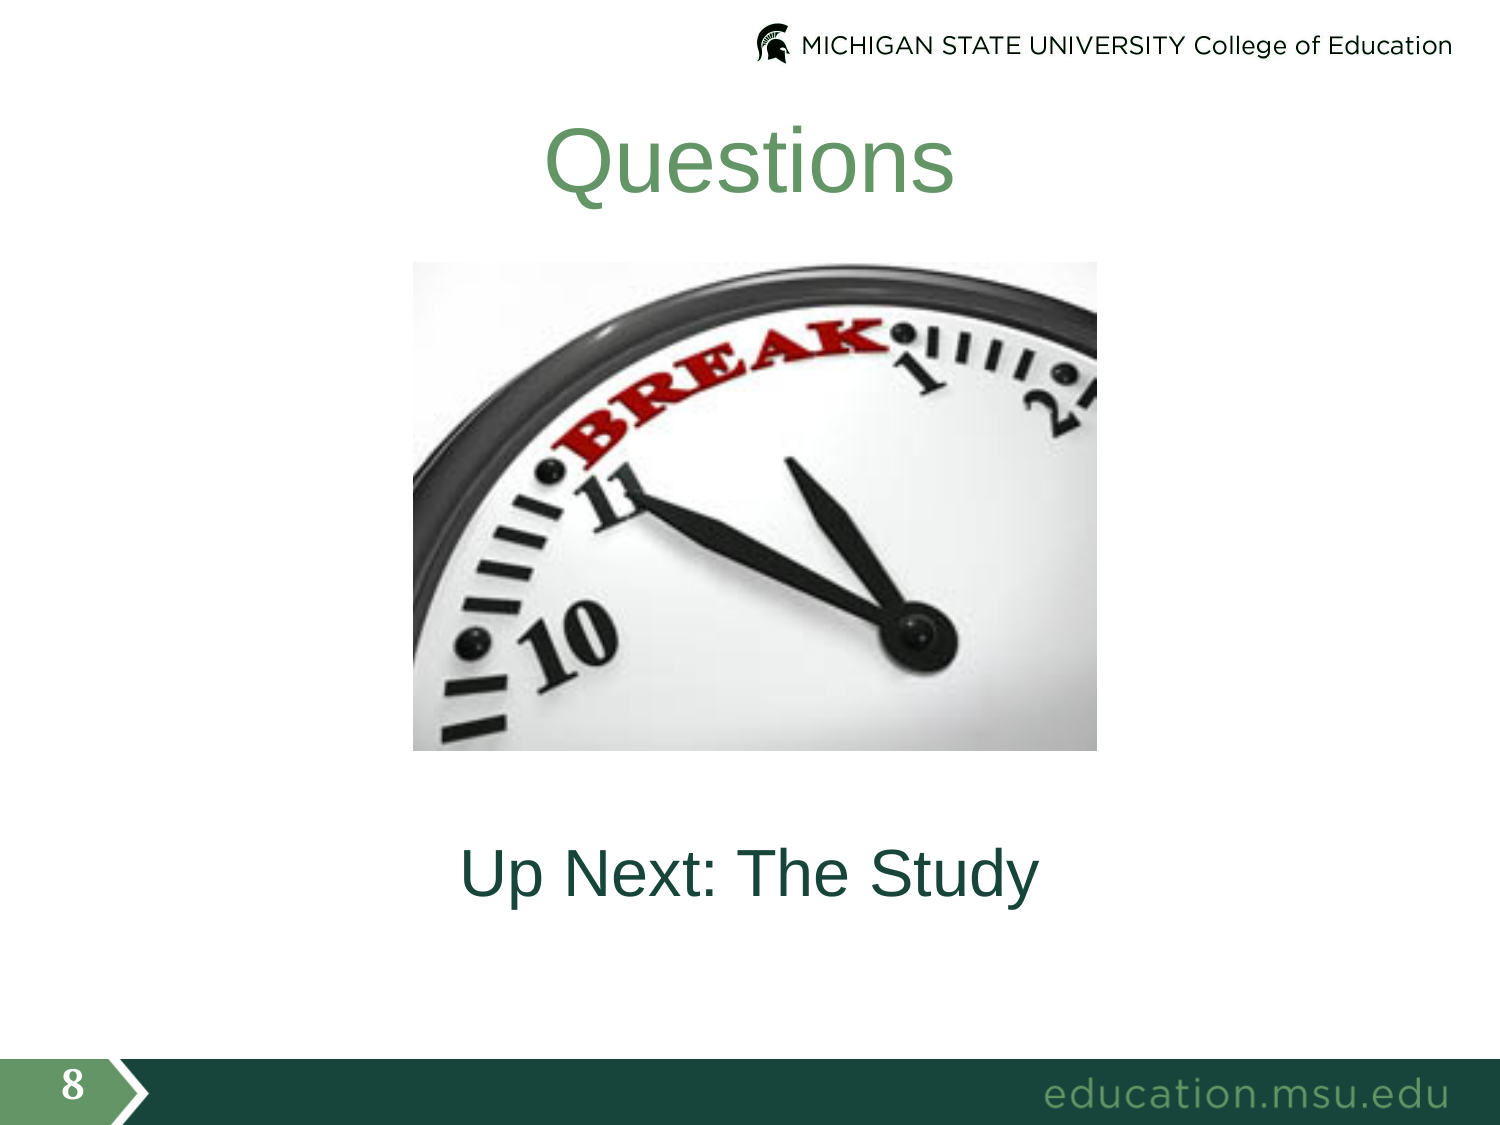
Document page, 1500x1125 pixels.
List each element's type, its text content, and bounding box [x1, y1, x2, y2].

slide_number 8 [5, 1056, 100, 1117]
picture [413, 262, 1097, 751]
list Up Next: The Study [75, 262, 1425, 1005]
picture [733, 12, 1471, 80]
picture [0, 1059, 1500, 1125]
title Questions [75, 62, 1425, 250]
